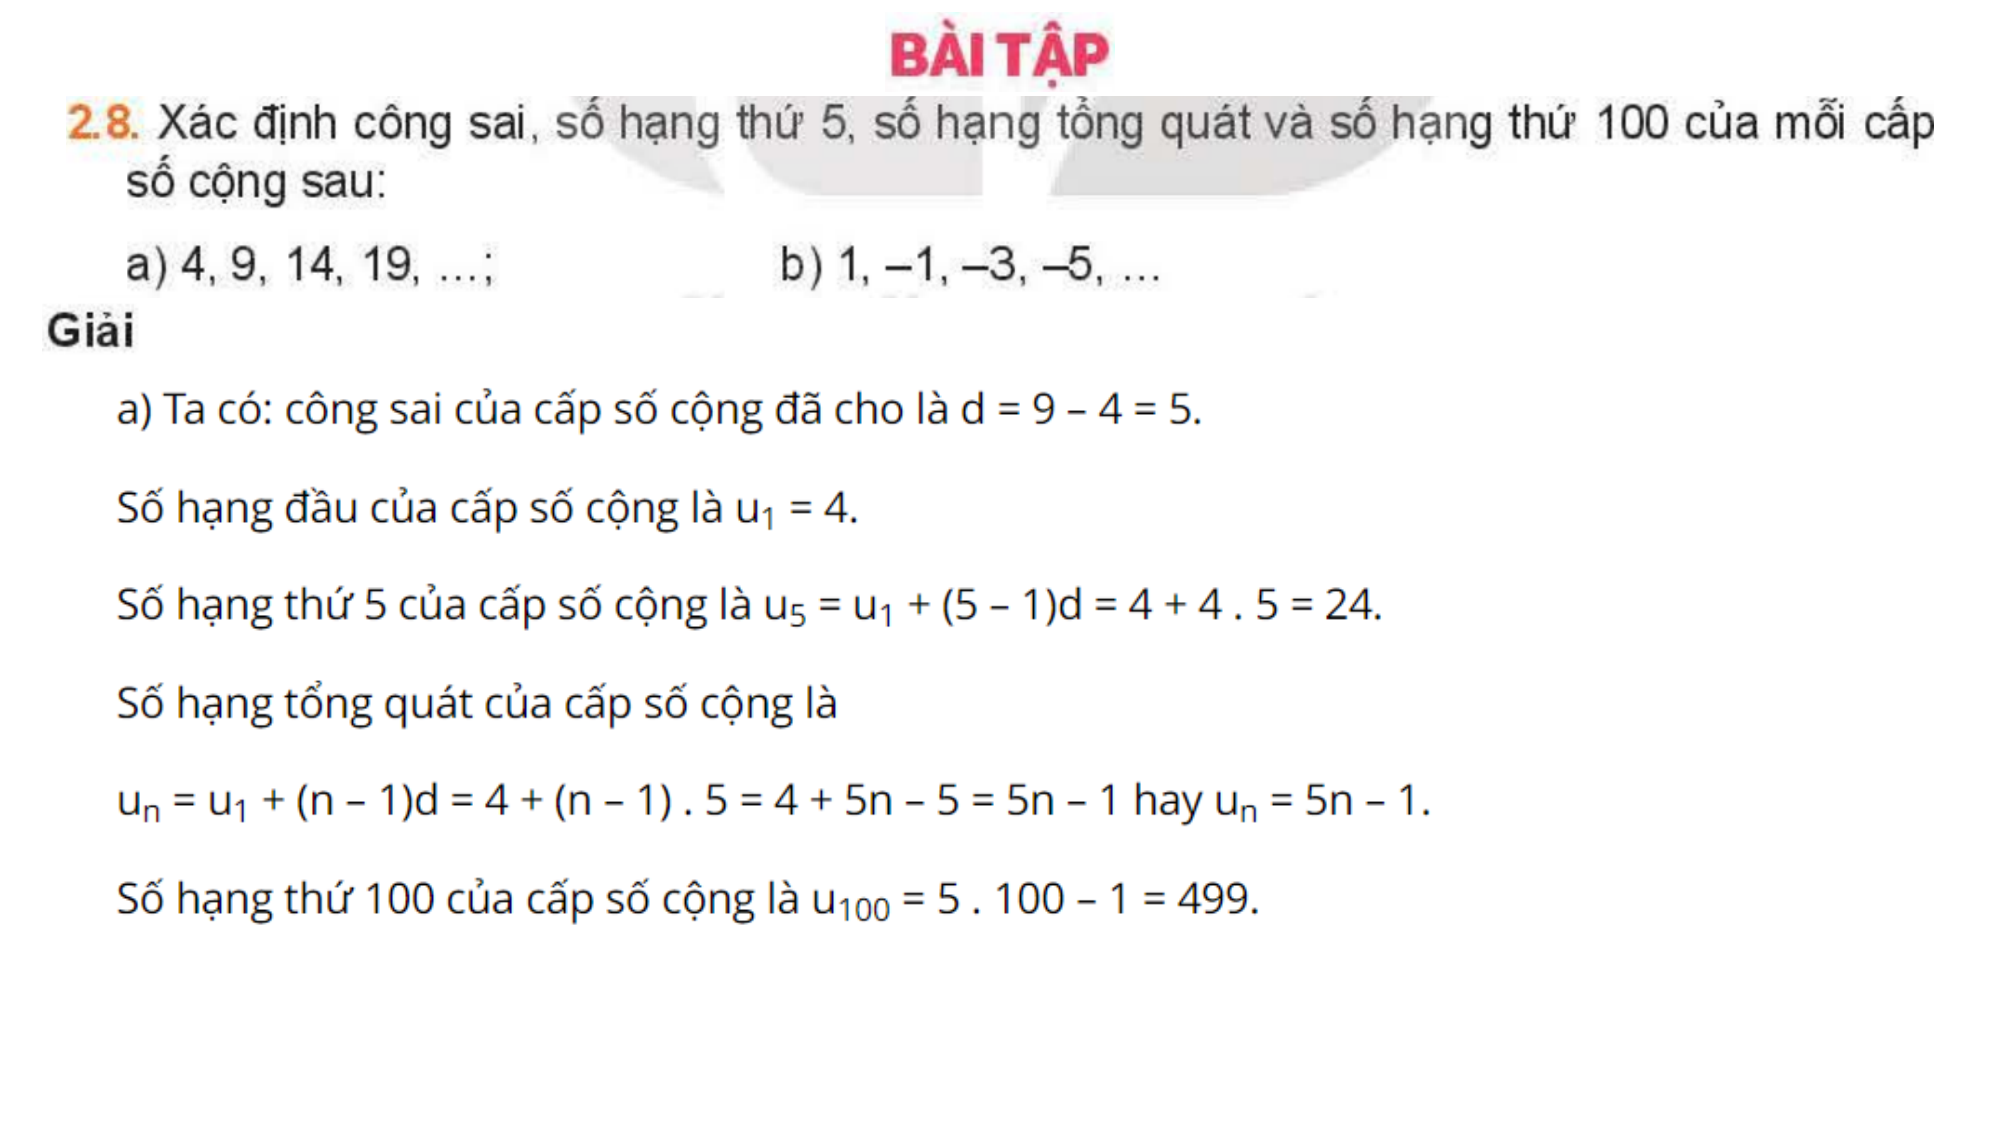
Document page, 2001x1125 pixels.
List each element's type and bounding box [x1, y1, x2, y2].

picture [66, 96, 1934, 298]
picture [112, 372, 1433, 938]
picture [885, 12, 1115, 92]
picture [42, 303, 139, 357]
